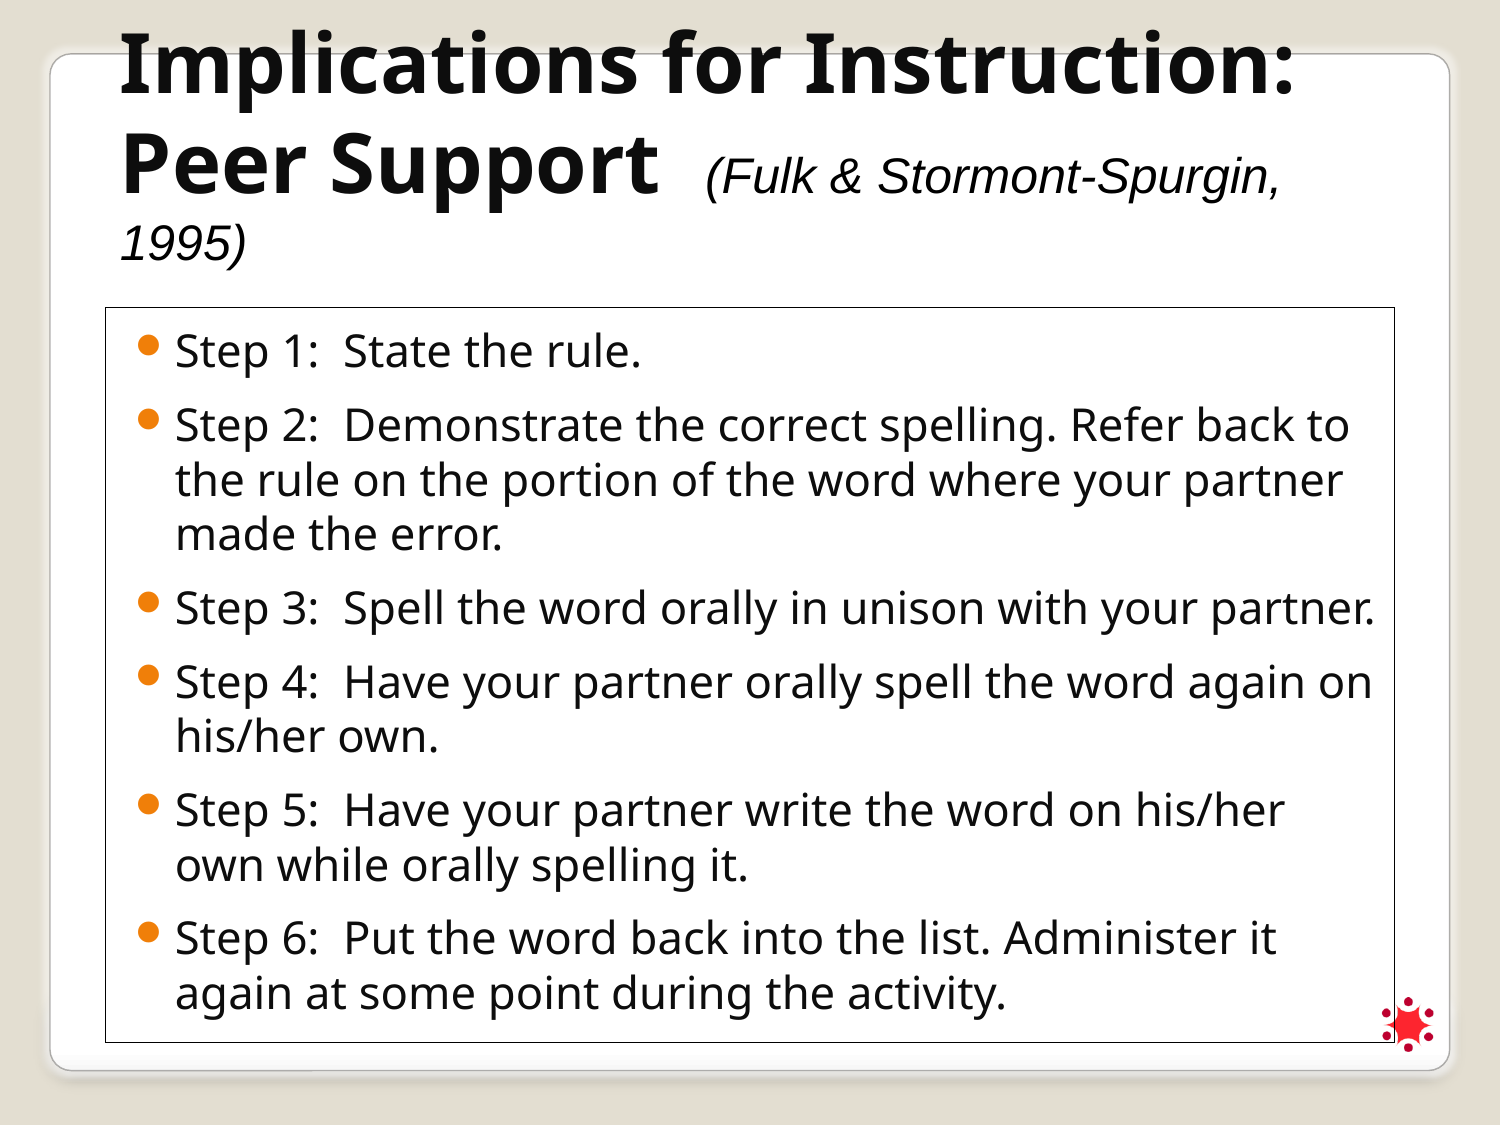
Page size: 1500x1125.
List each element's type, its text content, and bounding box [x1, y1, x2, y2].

picture [1379, 997, 1438, 1054]
text_box Implications for Instruction: Peer Support (Fulk & Stormont-Spurgin, 1995) [104, 52, 1425, 278]
list Step 1: State the rule. Step 2: Demonstrate the correct spelling. Refer back to the rule on the portion of the word where your partner made the error. Step 3: Spell the word orally in unison with your partner. Step 4: Have your partner orally spell the word again on his/her own. Step 5: Have your partner write the word on his/her own while orally spelling it. Step 6: Put the word back into the list. Administer it again at some point during the activity. [105, 307, 1395, 1043]
